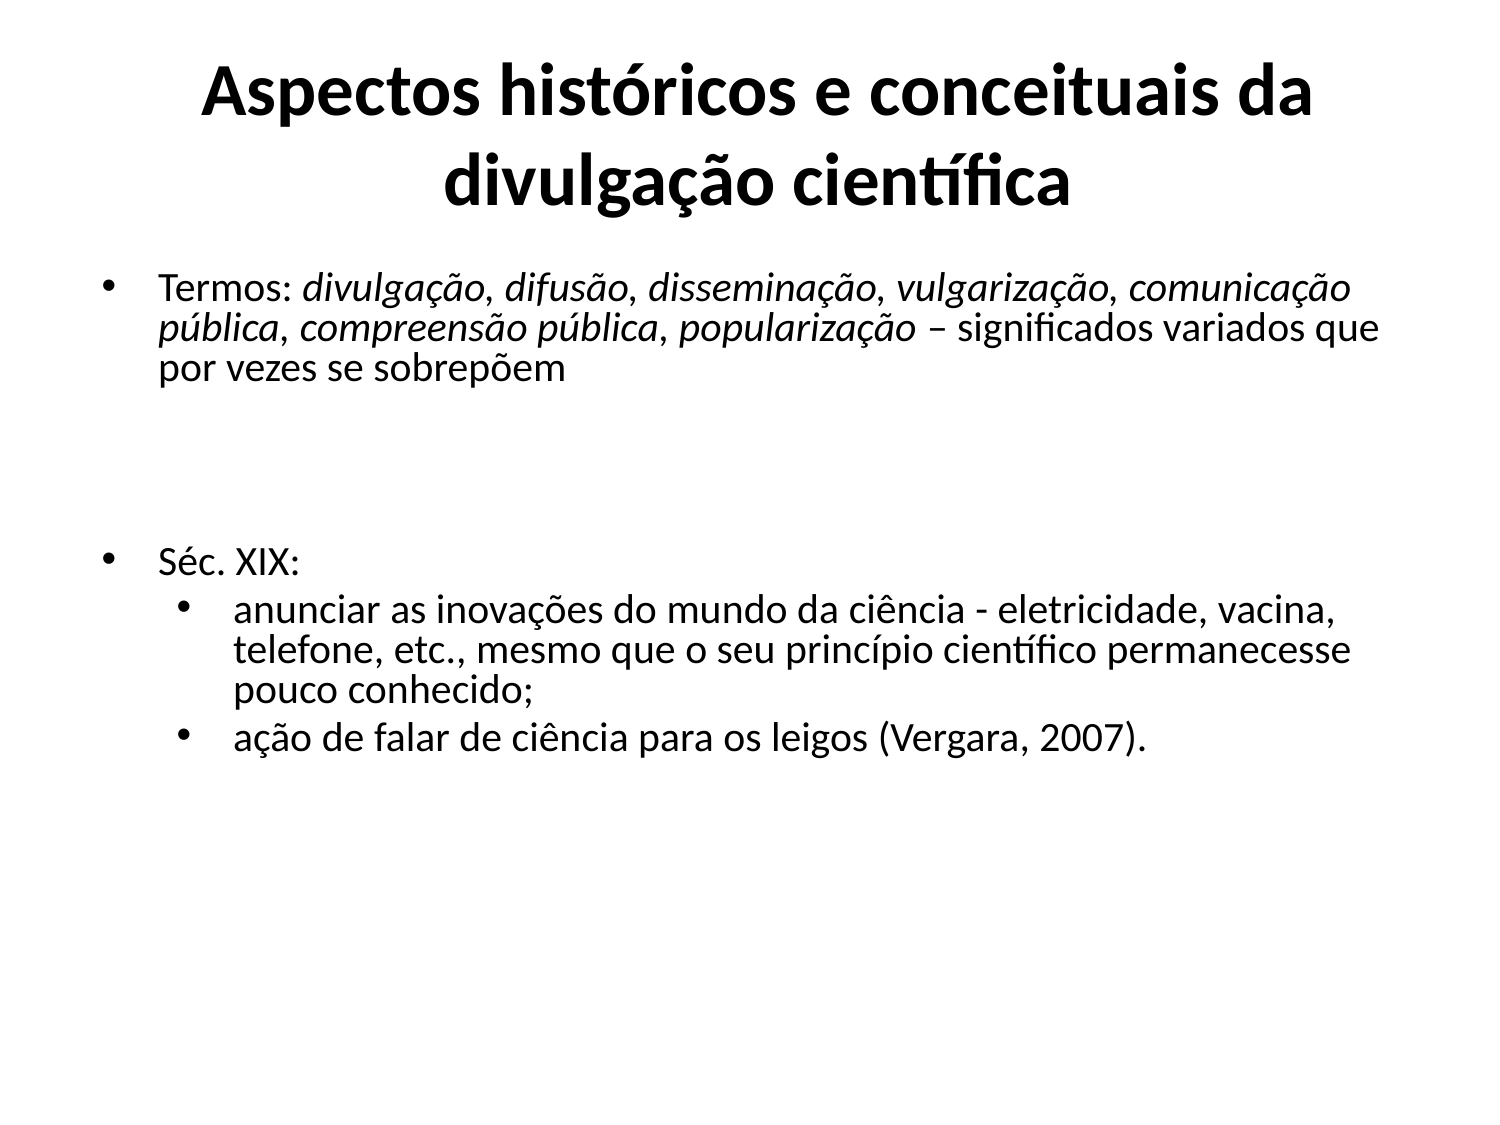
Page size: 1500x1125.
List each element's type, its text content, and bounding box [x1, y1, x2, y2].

subtitle Termos: divulgação, difusão, disseminação, vulgarização, comunicação pública, compreensão pública, popularização – significados variados que por vezes se sobrepõem Séc. XIX: anunciar as inovações do mundo da ciência - eletricidade, vacina, telefone, etc., mesmo que o seu princípio científico permanecesse pouco conhecido; ação de falar de ciência para os leigos (Vergara, 2007). [86, 262, 1425, 1083]
title Aspectos históricos e conceituais da divulgação científica [70, 33, 1447, 227]
